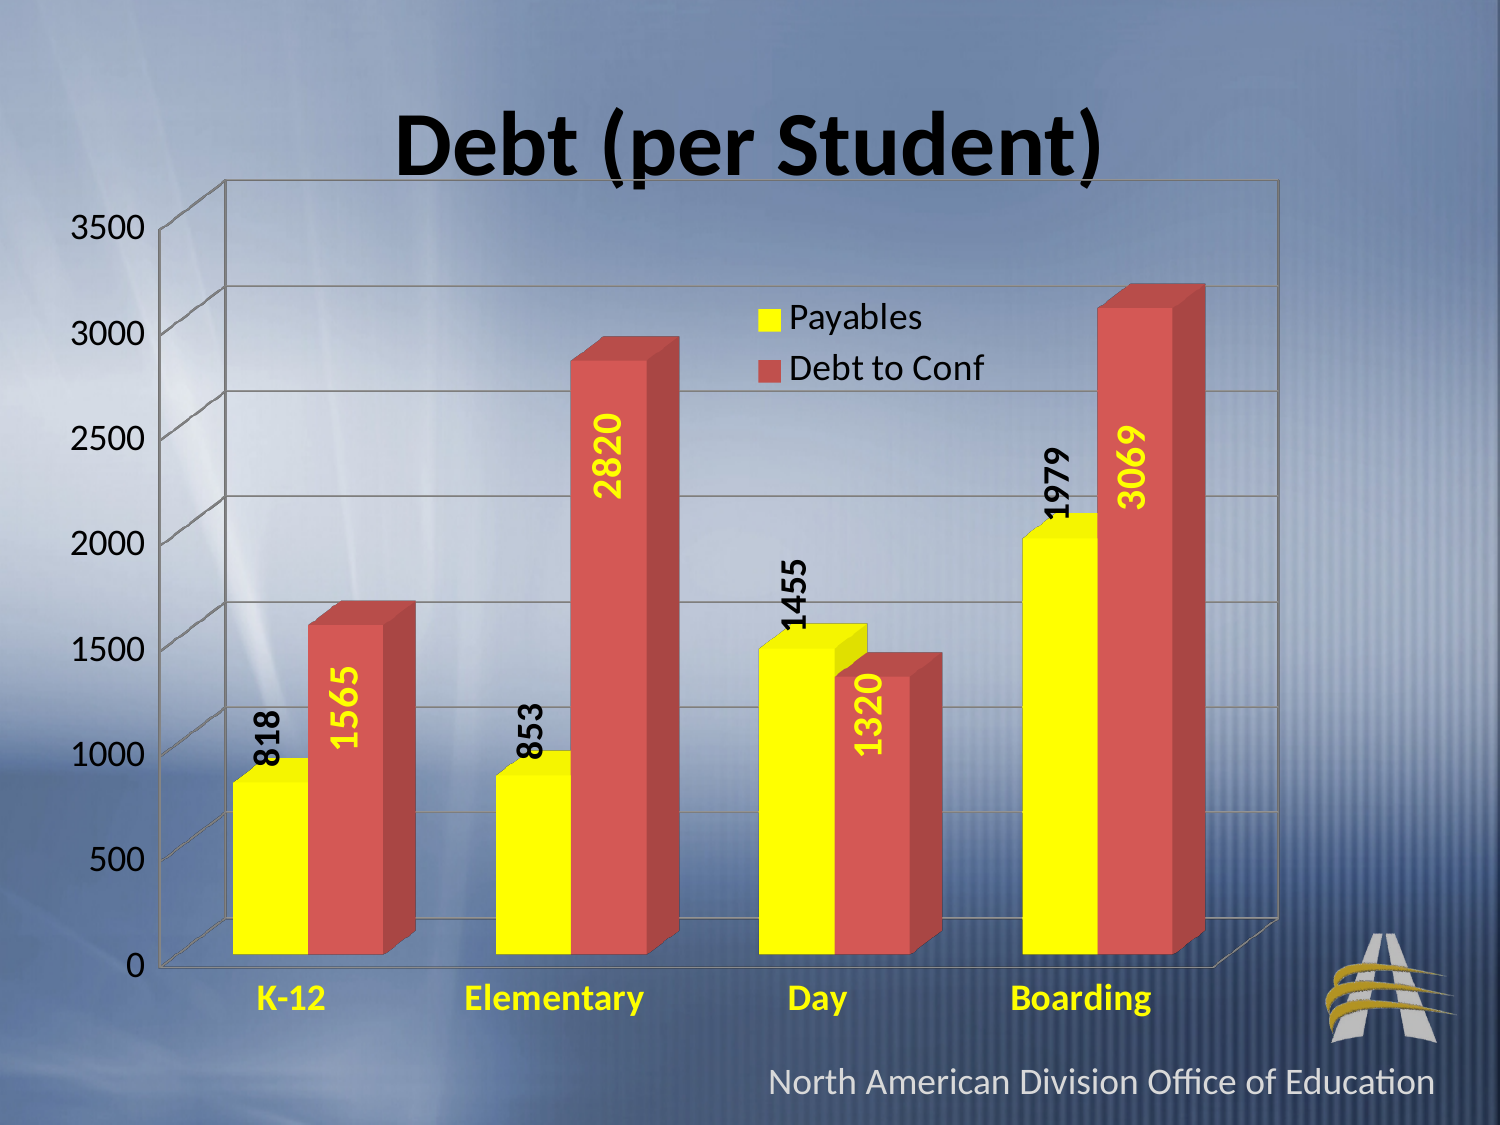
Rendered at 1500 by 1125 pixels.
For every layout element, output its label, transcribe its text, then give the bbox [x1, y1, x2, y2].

picture [0, 0, 1500, 1125]
title Debt (per Student) [75, 45, 1425, 161]
chart [37, 162, 1500, 1038]
